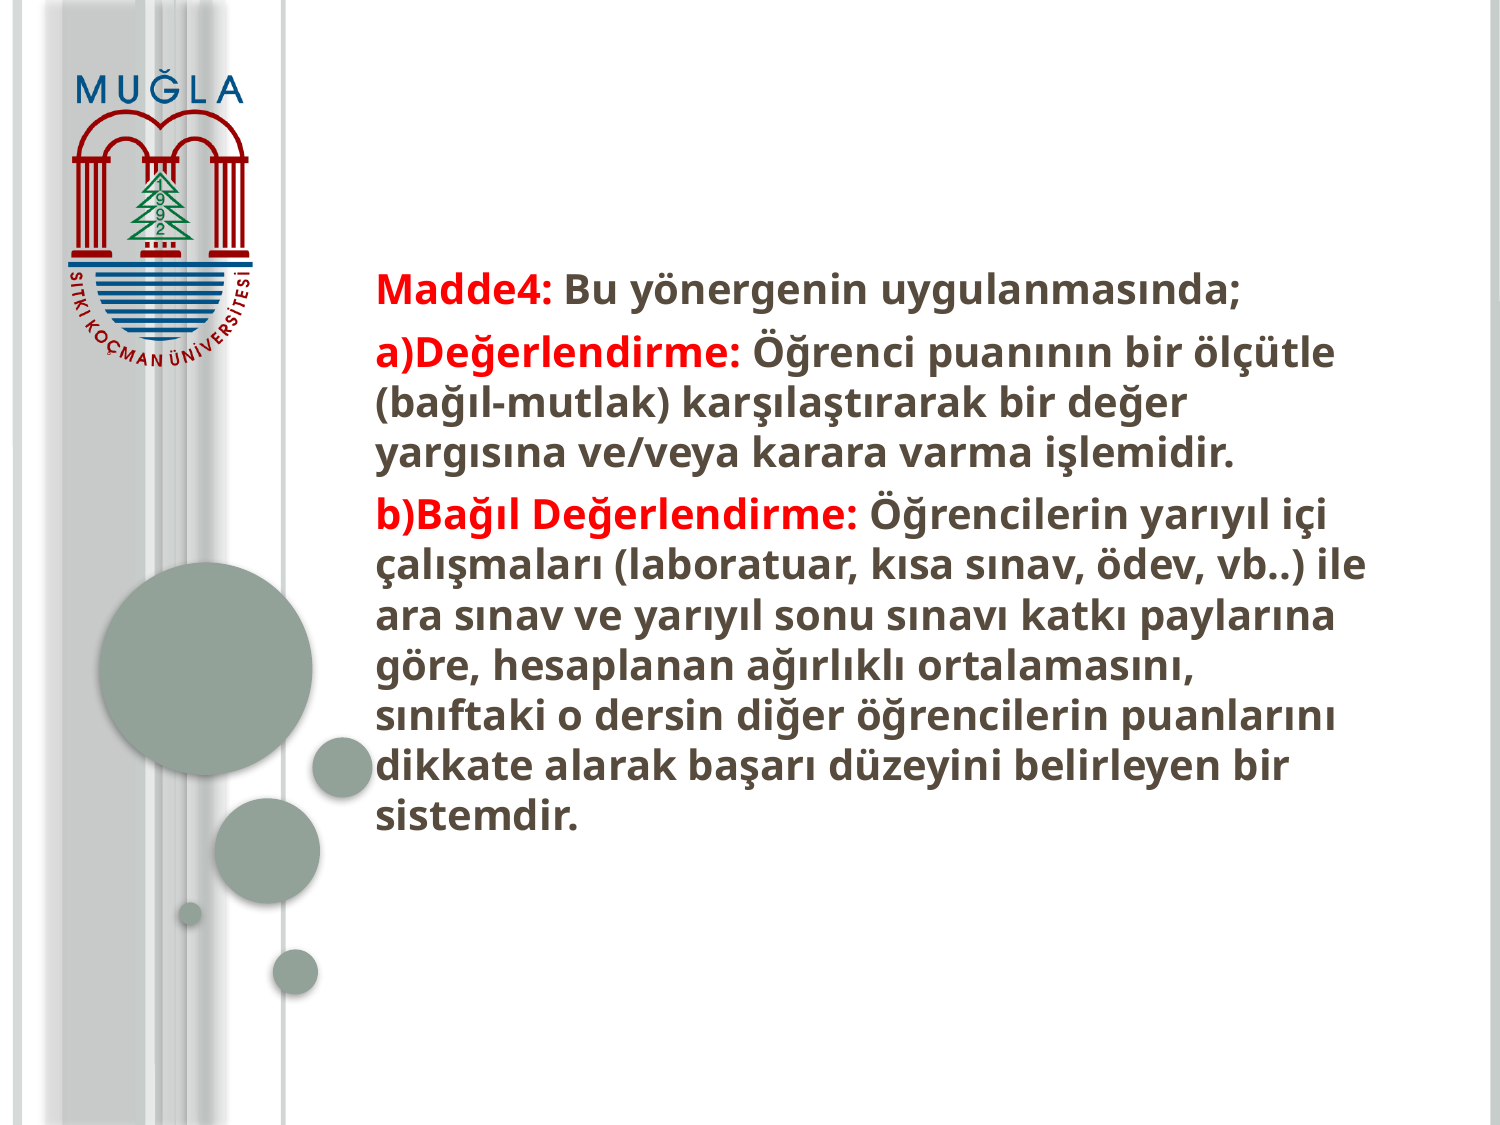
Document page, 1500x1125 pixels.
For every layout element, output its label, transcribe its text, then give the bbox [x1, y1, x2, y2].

subtitle Madde4: Bu yönergenin uygulanmasında; a)Değerlendirme: Öğrenci puanının bir ölçütle (bağıl-mutlak) karşılaştırarak bir değer yargısına ve/veya karara varma işlemidir. b)Bağıl Değerlendirme: Öğrencilerin yarıyıl içi çalışmaları (laboratuar, kısa sınav, ödev, vb..) ile ara sınav ve yarıyıl sonu sınavı katkı paylarına göre, hesaplanan ağırlıklı ortalamasını, sınıftaki o dersin diğer öğrencilerin puanlarını dikkate alarak başarı düzeyini belirleyen bir sistemdir. [360, 255, 1388, 1046]
picture [17, 22, 303, 413]
